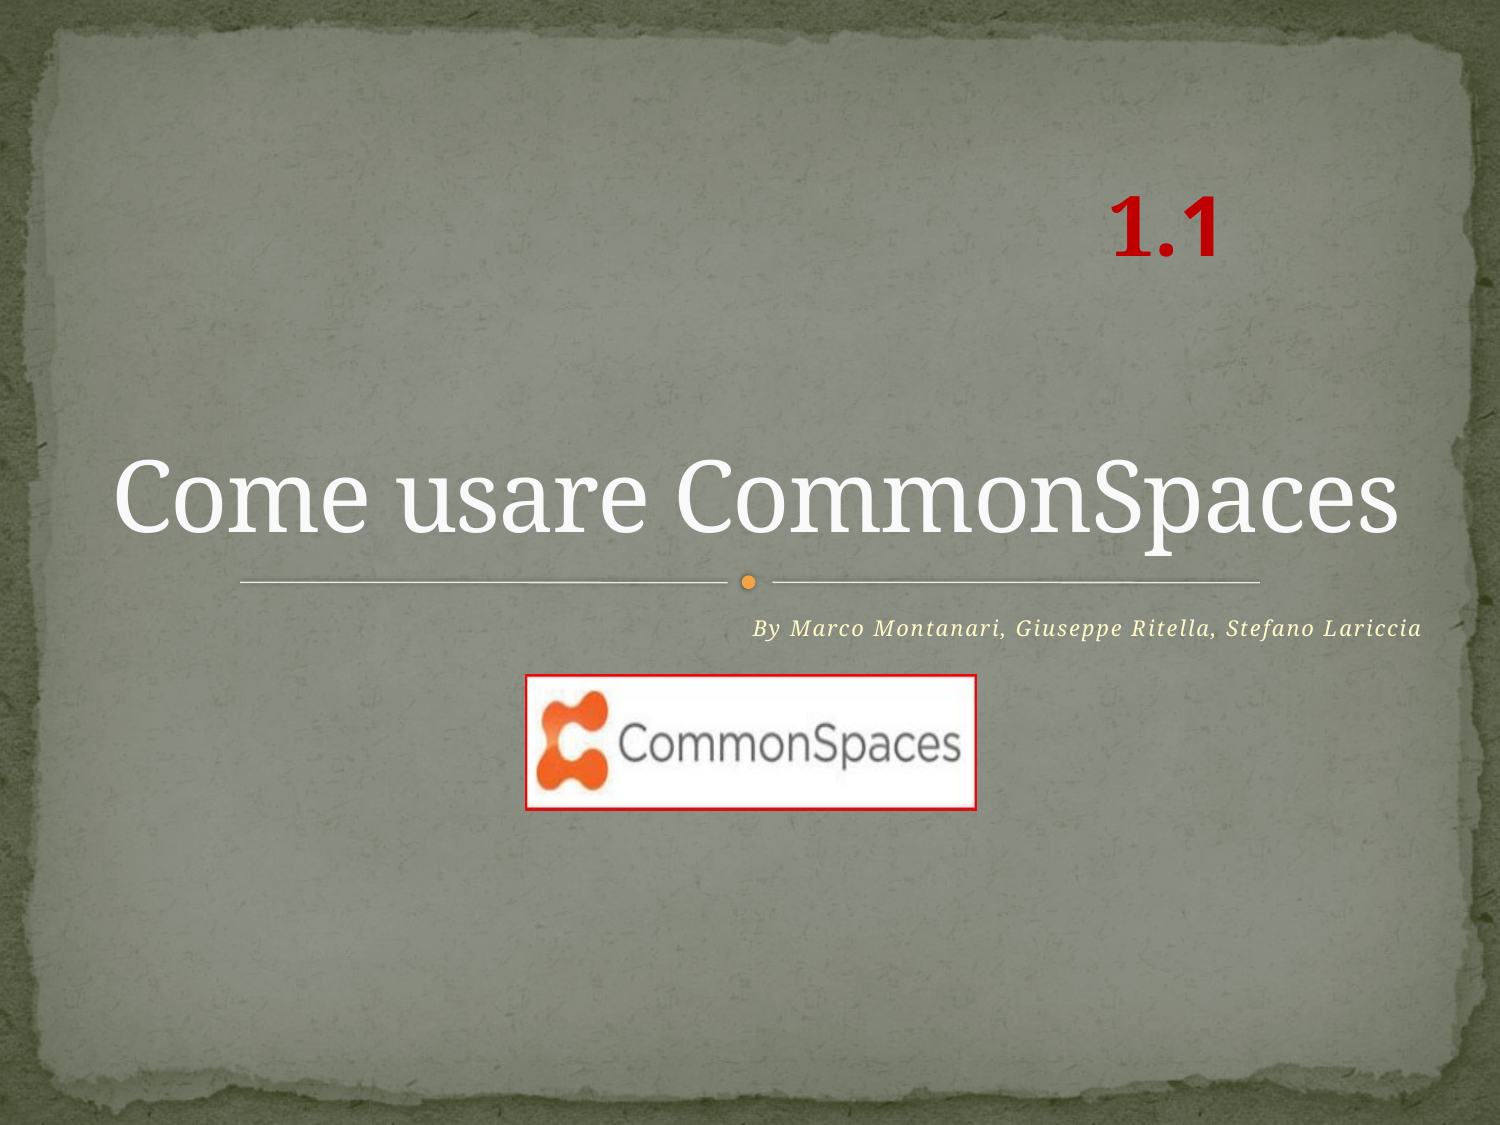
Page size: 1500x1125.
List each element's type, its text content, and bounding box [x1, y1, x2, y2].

subtitle By Marco Montanari, Giuseppe Ritella, Stefano Lariccia [75, 606, 1438, 795]
title Come usare CommonSpaces [74, 235, 1438, 561]
text_box 1.1 [1094, 166, 1500, 286]
picture [525, 674, 977, 811]
